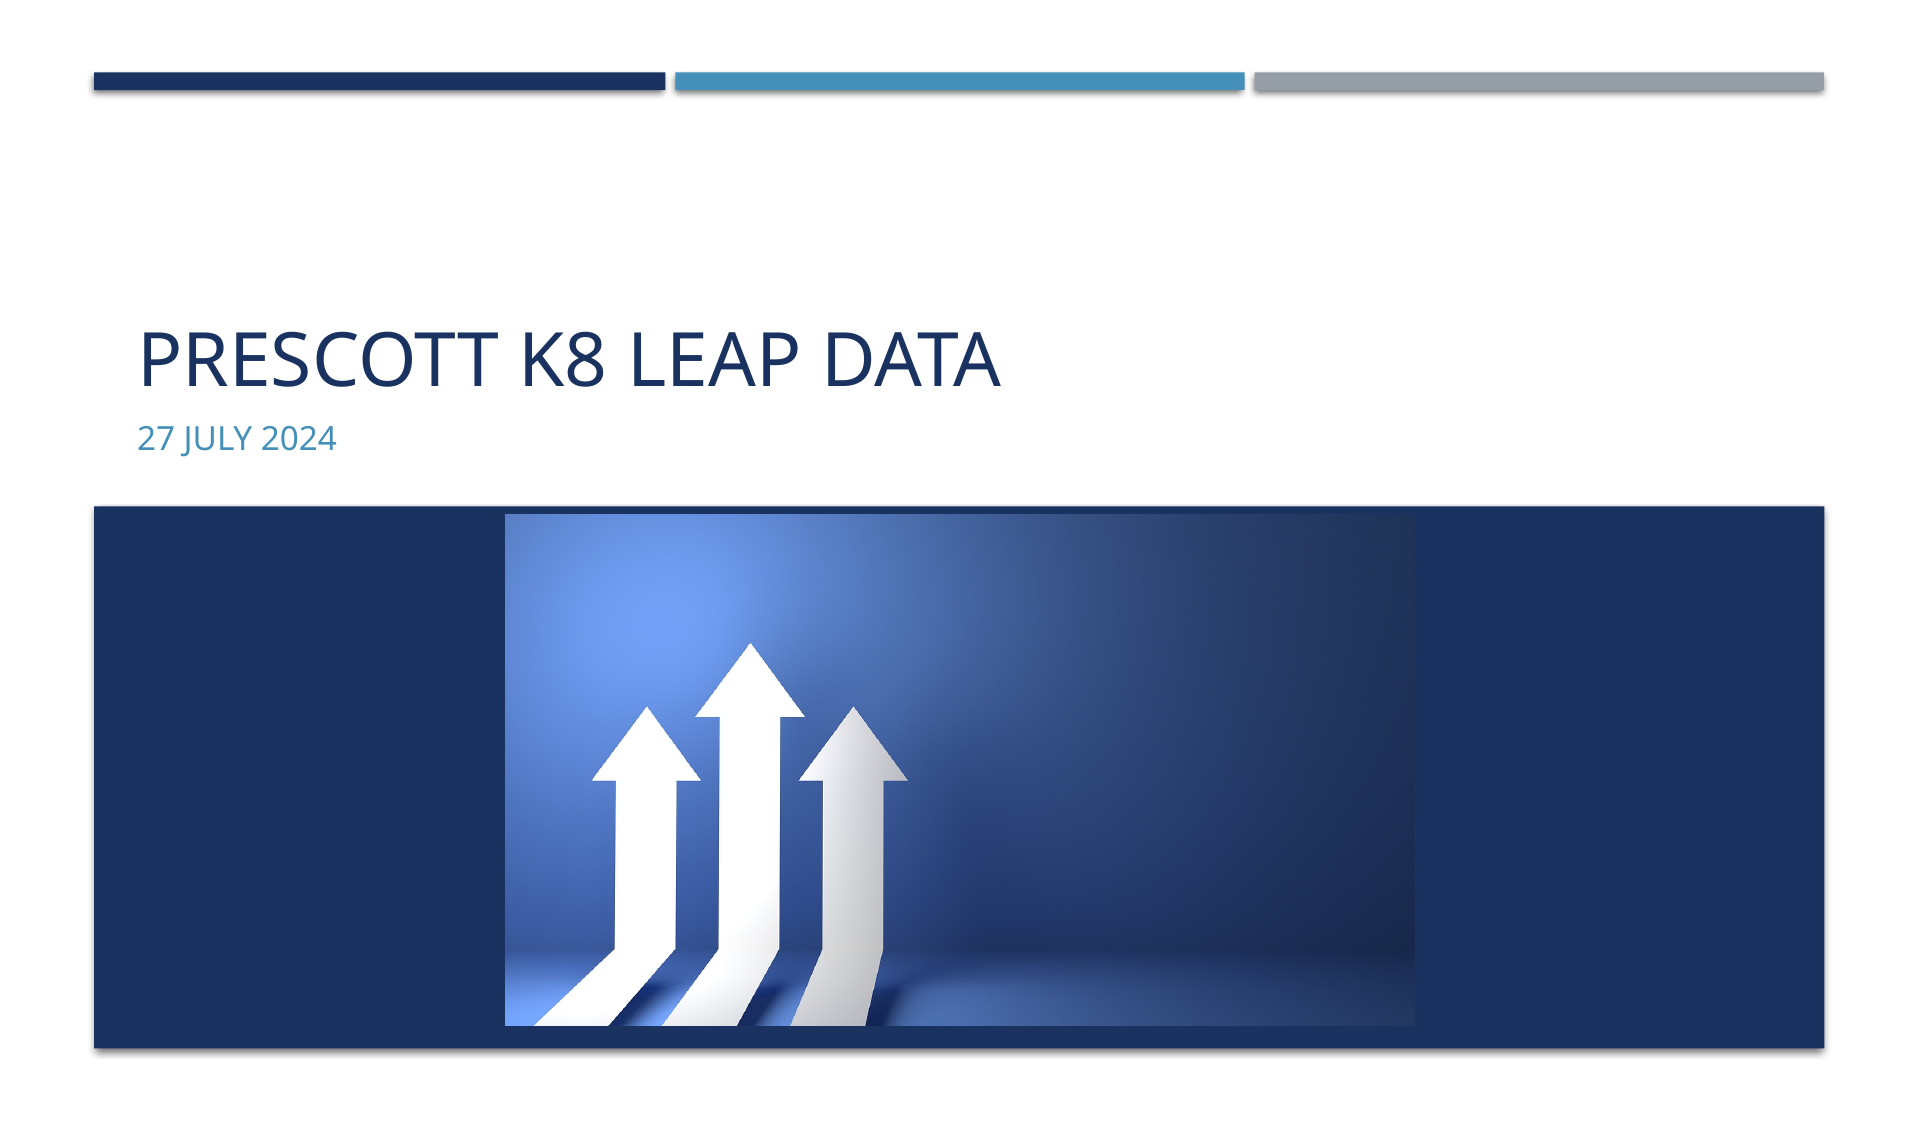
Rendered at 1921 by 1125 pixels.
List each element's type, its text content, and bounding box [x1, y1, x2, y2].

title Prescott K8 LEAP data [122, 162, 1800, 409]
subtitle 27 July 2024 [122, 409, 1800, 507]
picture [505, 513, 1415, 1026]
